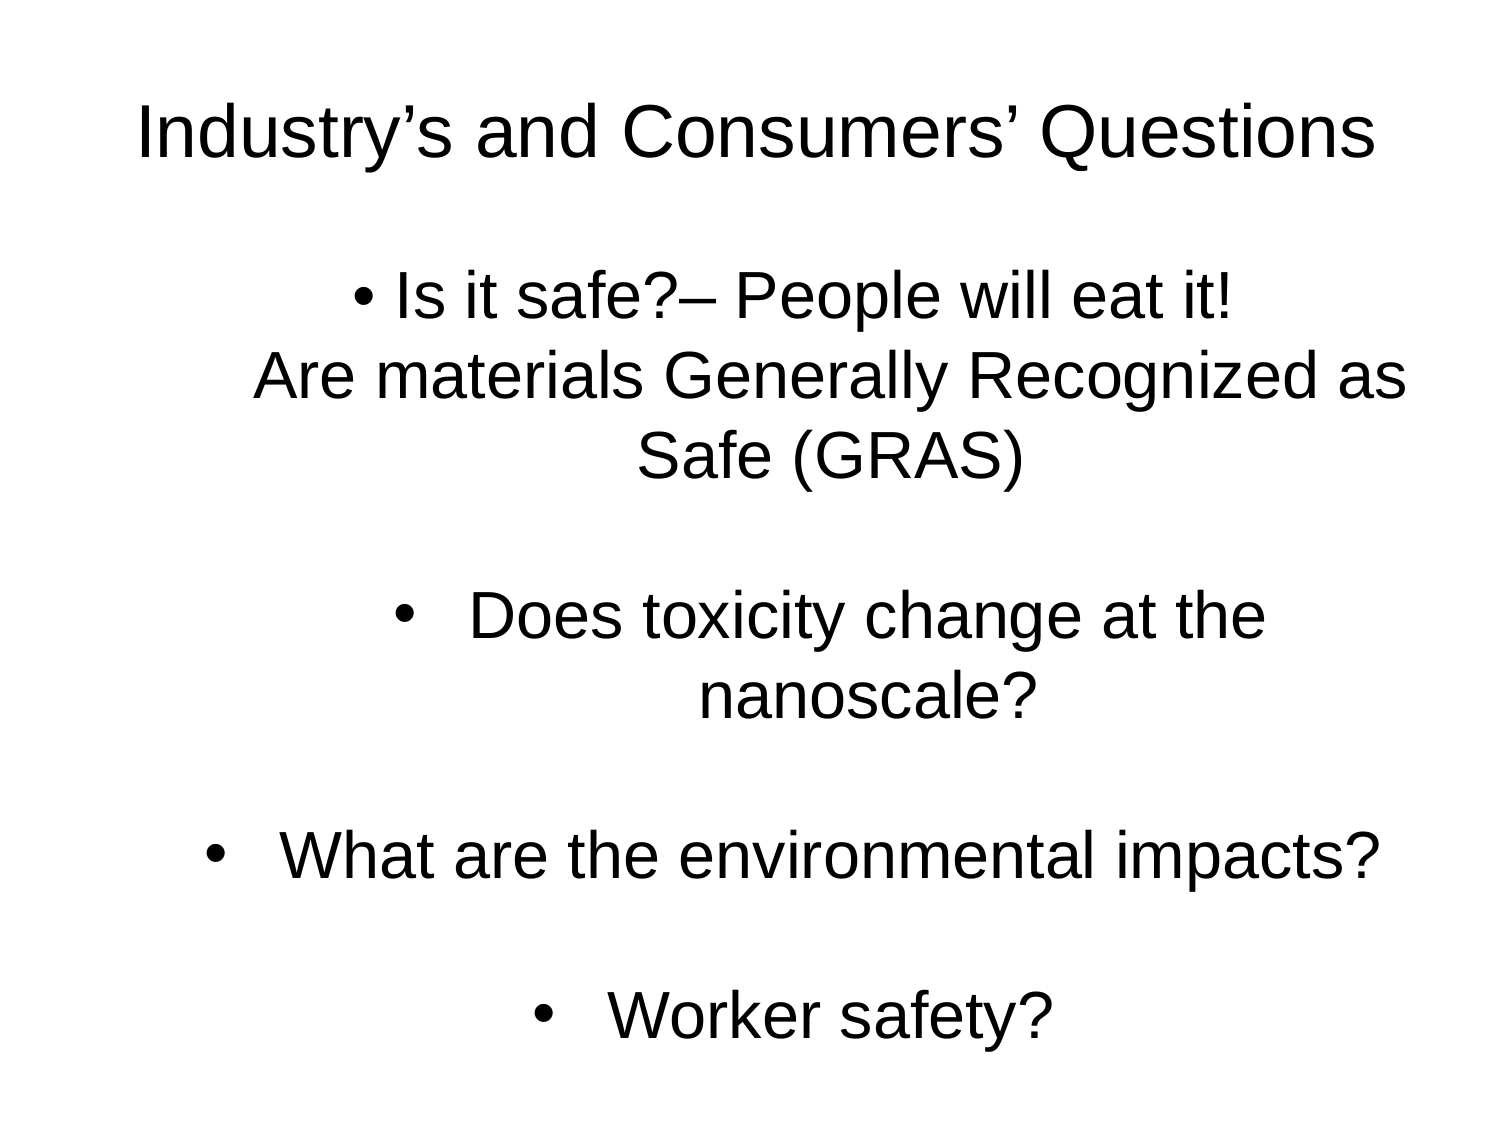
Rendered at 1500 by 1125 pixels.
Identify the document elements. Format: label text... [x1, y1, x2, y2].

text_box Industry’s and Consumers’ Questions • Is it safe?– People will eat it! Are materials Generally Recognized as Safe (GRAS) Does toxicity change at the nanoscale? What are the environmental impacts? Worker safety? [74, 74, 1438, 1125]
